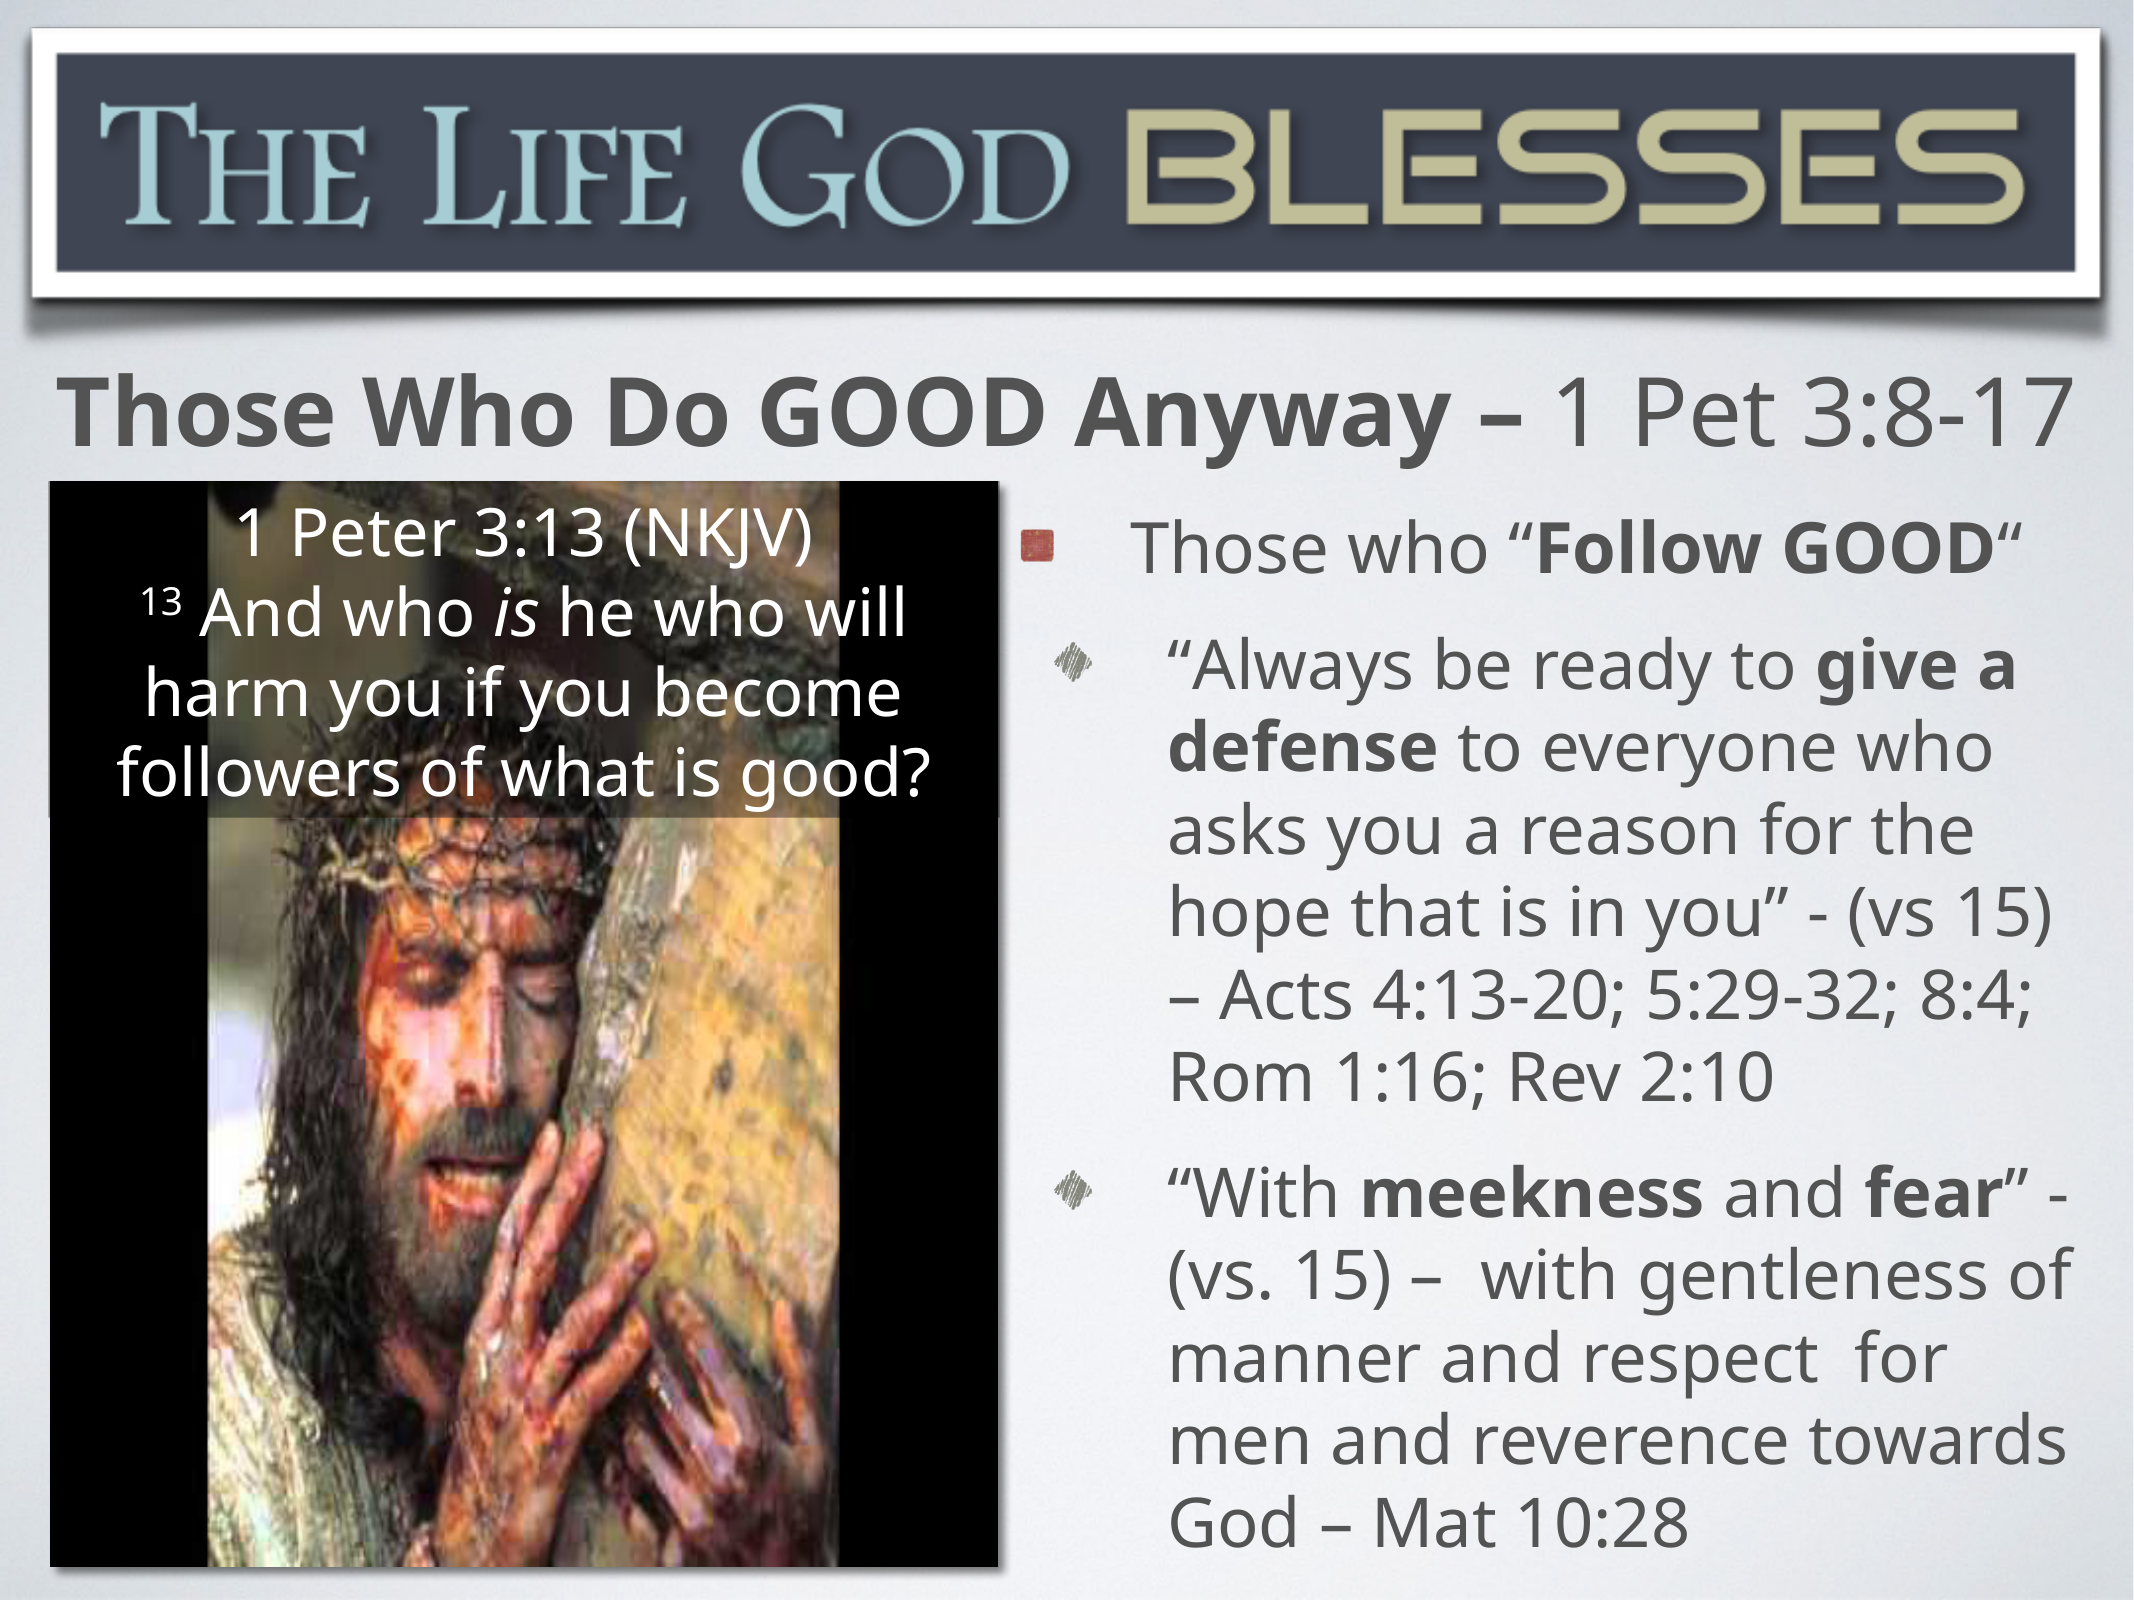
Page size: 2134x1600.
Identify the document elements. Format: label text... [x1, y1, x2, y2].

text_box Those who “Follow GOOD“ “Always be ready to give a defense to everyone who asks you a reason for the hope that is in you” - (vs 15) – Acts 4:13-20; 5:29-32; 8:4; Rom 1:16; Rev 2:10 “With meekness and fear” - (vs. 15) – with gentleness of manner and respect for men and reverence towards God – Mat 10:28 [1009, 494, 2114, 1570]
text_box Those Who Do GOOD Anyway – 1 Pet 3:8-17 [43, 349, 2091, 475]
picture [0, 0, 2134, 1600]
